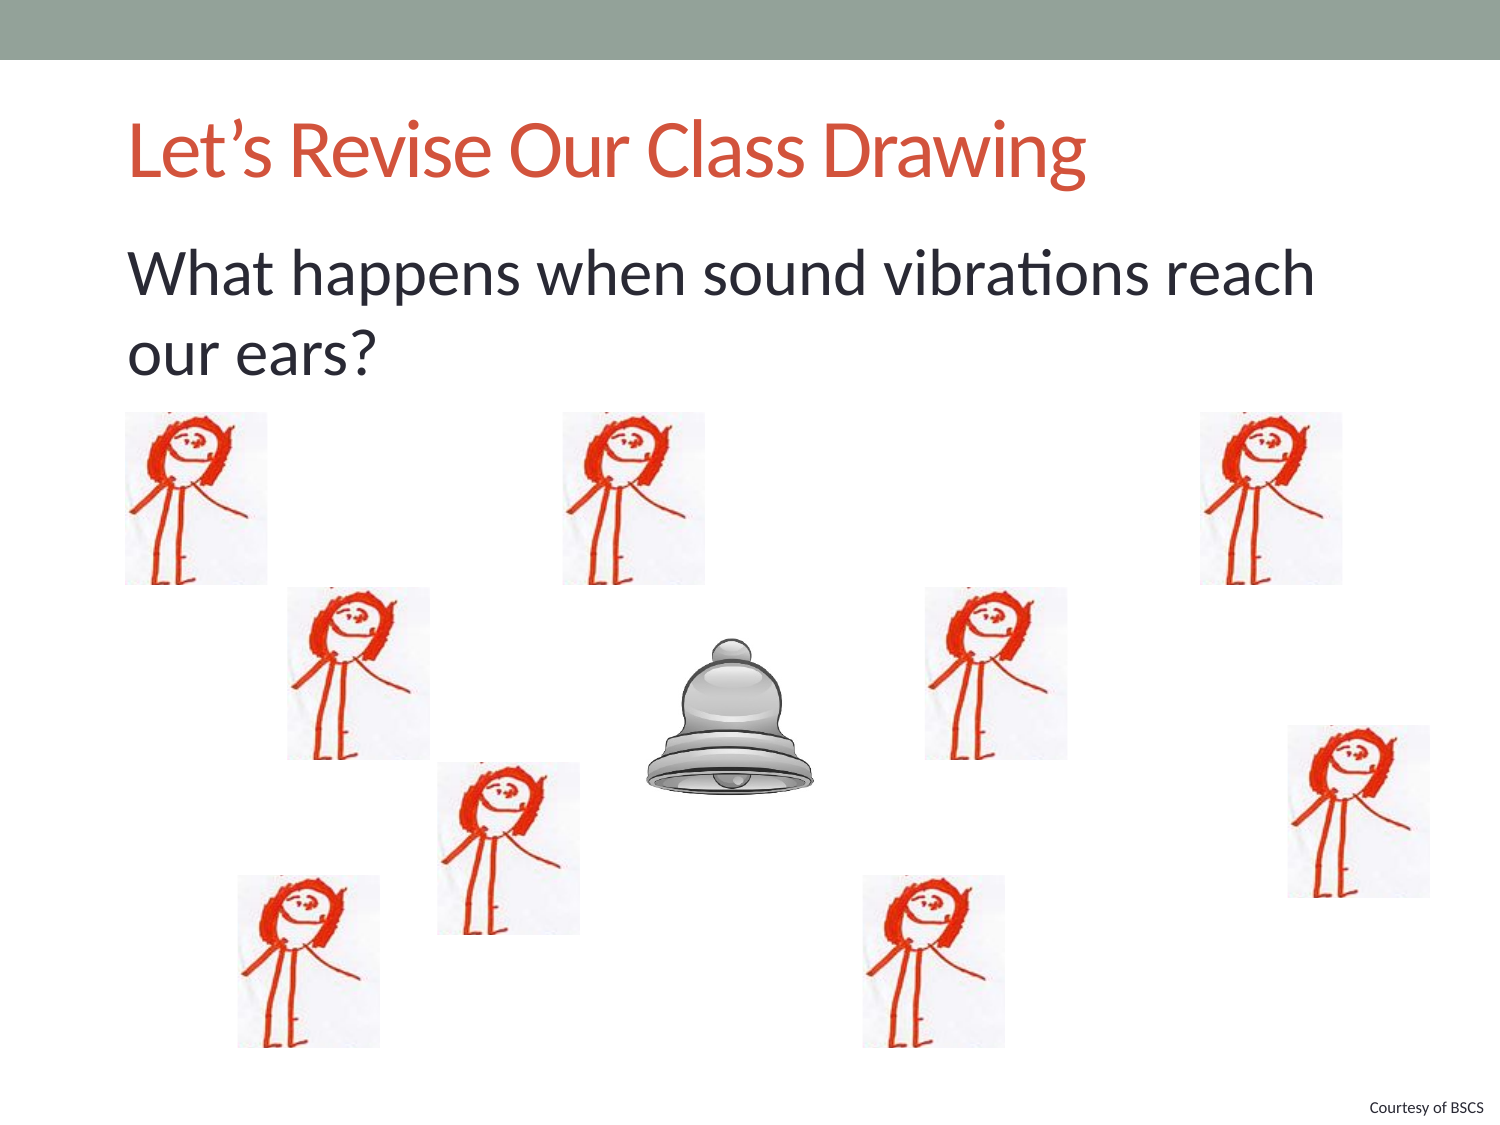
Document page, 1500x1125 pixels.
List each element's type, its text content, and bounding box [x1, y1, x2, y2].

picture [862, 874, 1006, 1048]
picture [124, 412, 268, 586]
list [437, 762, 581, 936]
text_box What happens when sound vibrations reach our ears? [112, 221, 1425, 396]
picture [616, 615, 842, 813]
picture [1199, 412, 1343, 586]
picture [924, 587, 1068, 761]
picture [287, 587, 431, 761]
picture [1287, 724, 1431, 898]
picture [562, 412, 706, 586]
picture [237, 874, 381, 1048]
title Let’s Revise Our Class Drawing [112, 62, 1425, 221]
text_box Courtesy of BSCS [1354, 1089, 1500, 1125]
